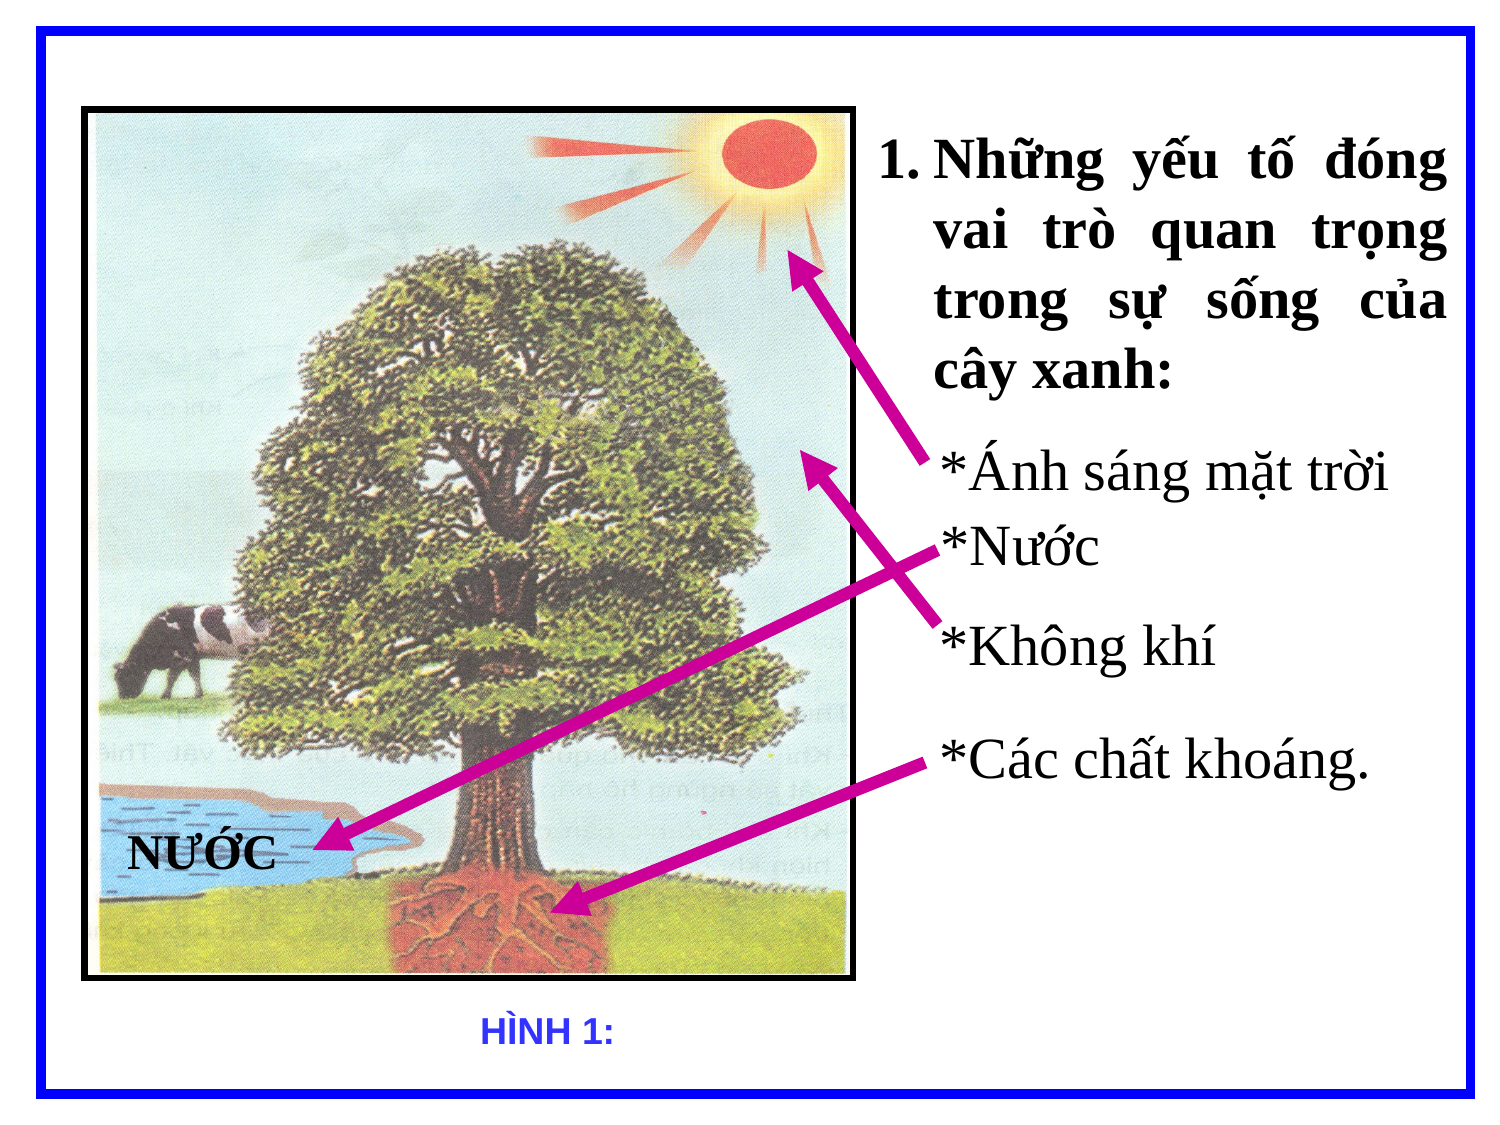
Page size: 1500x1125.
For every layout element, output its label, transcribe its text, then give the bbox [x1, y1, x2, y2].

text_box *Nước [926, 500, 1116, 585]
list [87, 112, 851, 976]
text_box [41, 30, 1471, 1094]
text_box *Ánh sáng mặt trời [924, 425, 1425, 555]
